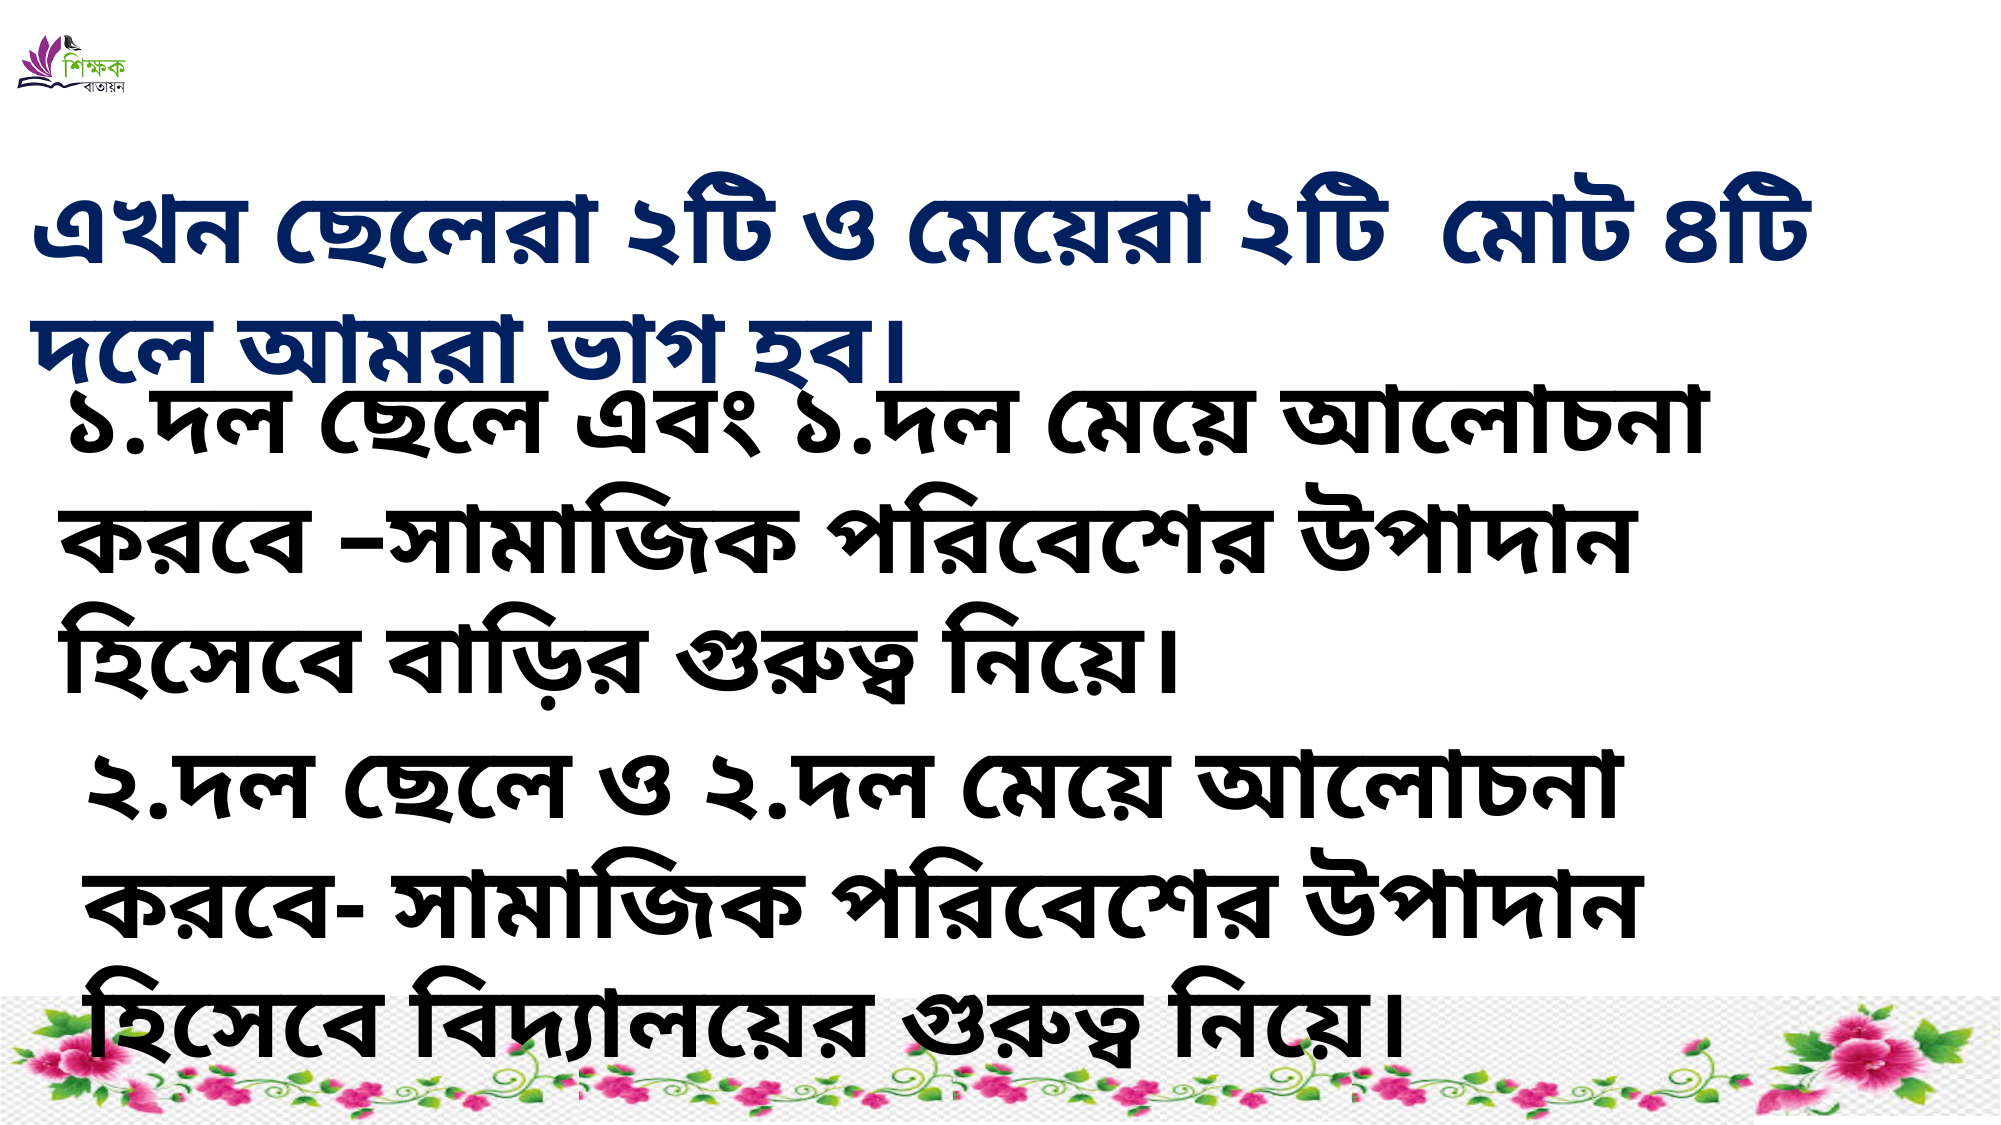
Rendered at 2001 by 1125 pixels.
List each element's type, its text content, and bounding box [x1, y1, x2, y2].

text_box ২.দল ছেলে ও ২.দল মেয়ে আলোচনা করবে- সামাজিক পরিবেশের উপাদান হিসেবে বিদ্যালয়ের গুরুত্ব নিয়ে। [68, 710, 1852, 996]
text_box এখন ছেলেরা ২টি ও মেয়েরা ২টি মোট ৪টি দলে আমরা ভাগ হব। [16, 156, 2000, 411]
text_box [0, 996, 2000, 1125]
picture [10, 4, 136, 129]
text_box ১.দল ছেলে এবং ১.দল মেয়ে আলোচনা করবে –সামাজিক পরিবেশের উপাদান হিসেবে বাড়ির গুরুত্ব নিয়ে। [44, 346, 1804, 721]
